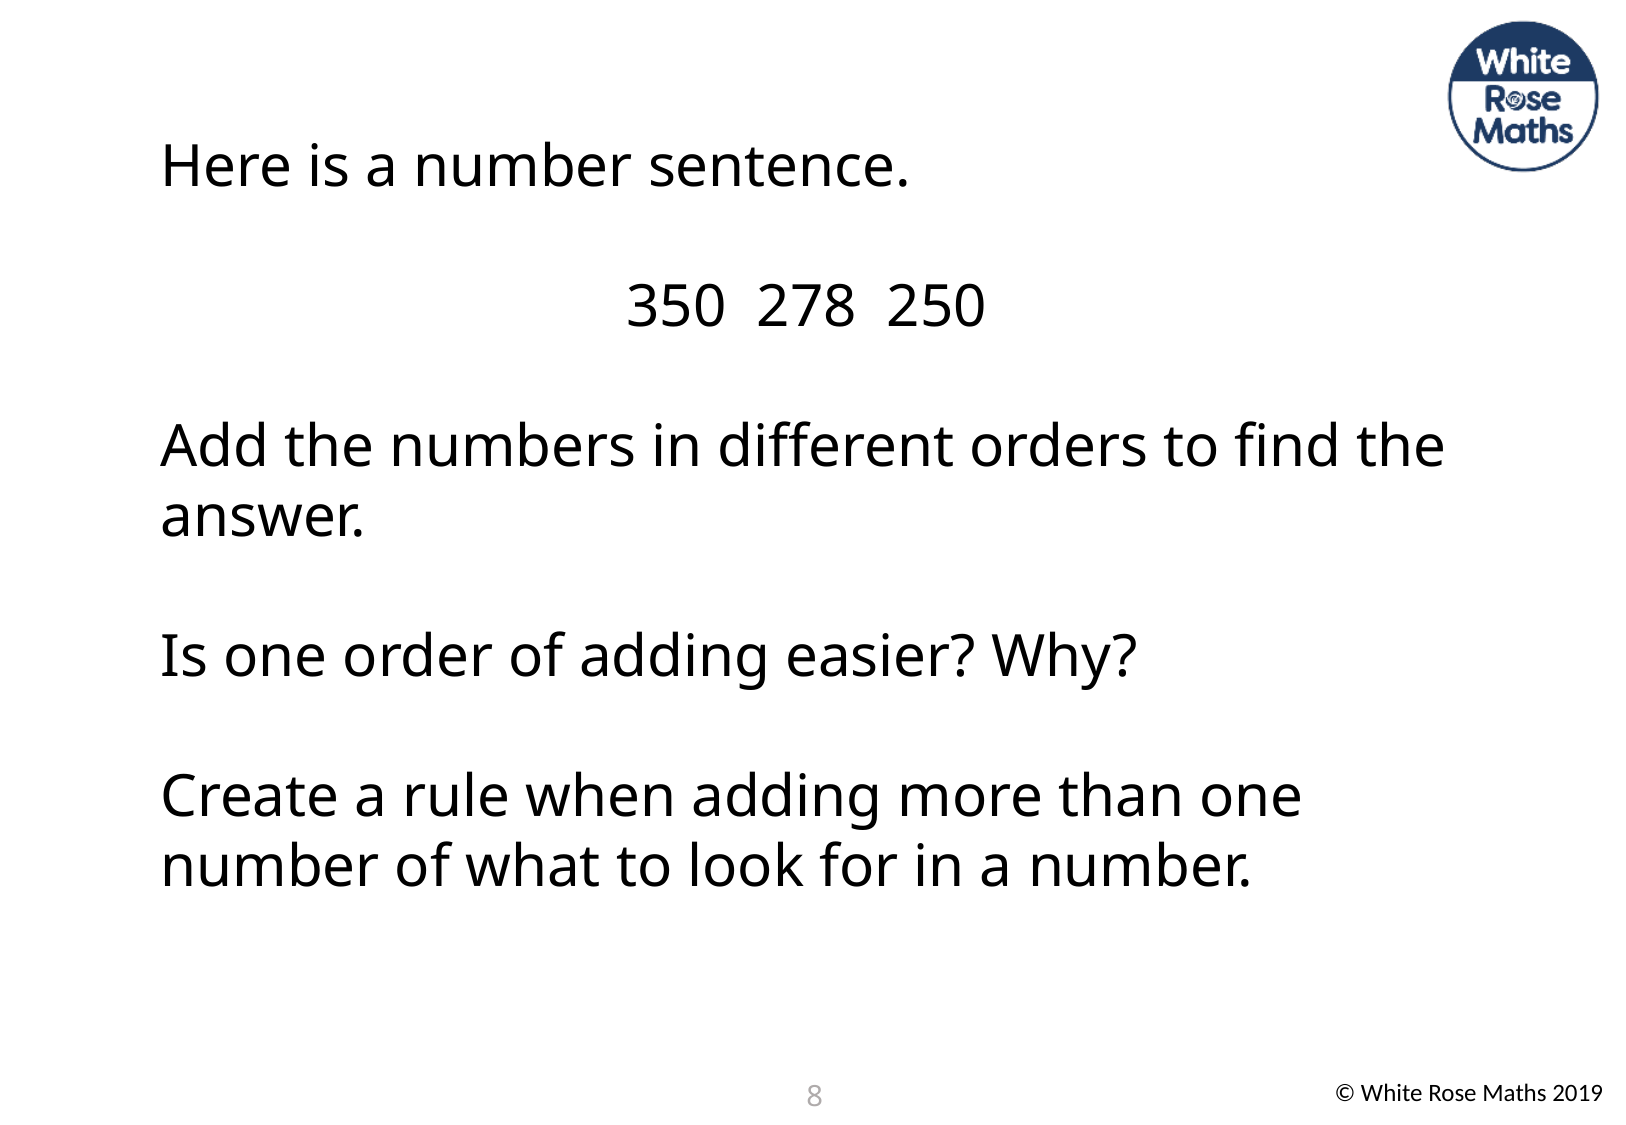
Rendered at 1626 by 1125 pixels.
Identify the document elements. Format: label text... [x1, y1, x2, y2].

picture [1444, 17, 1602, 175]
slide_number 8 [776, 1069, 854, 1125]
